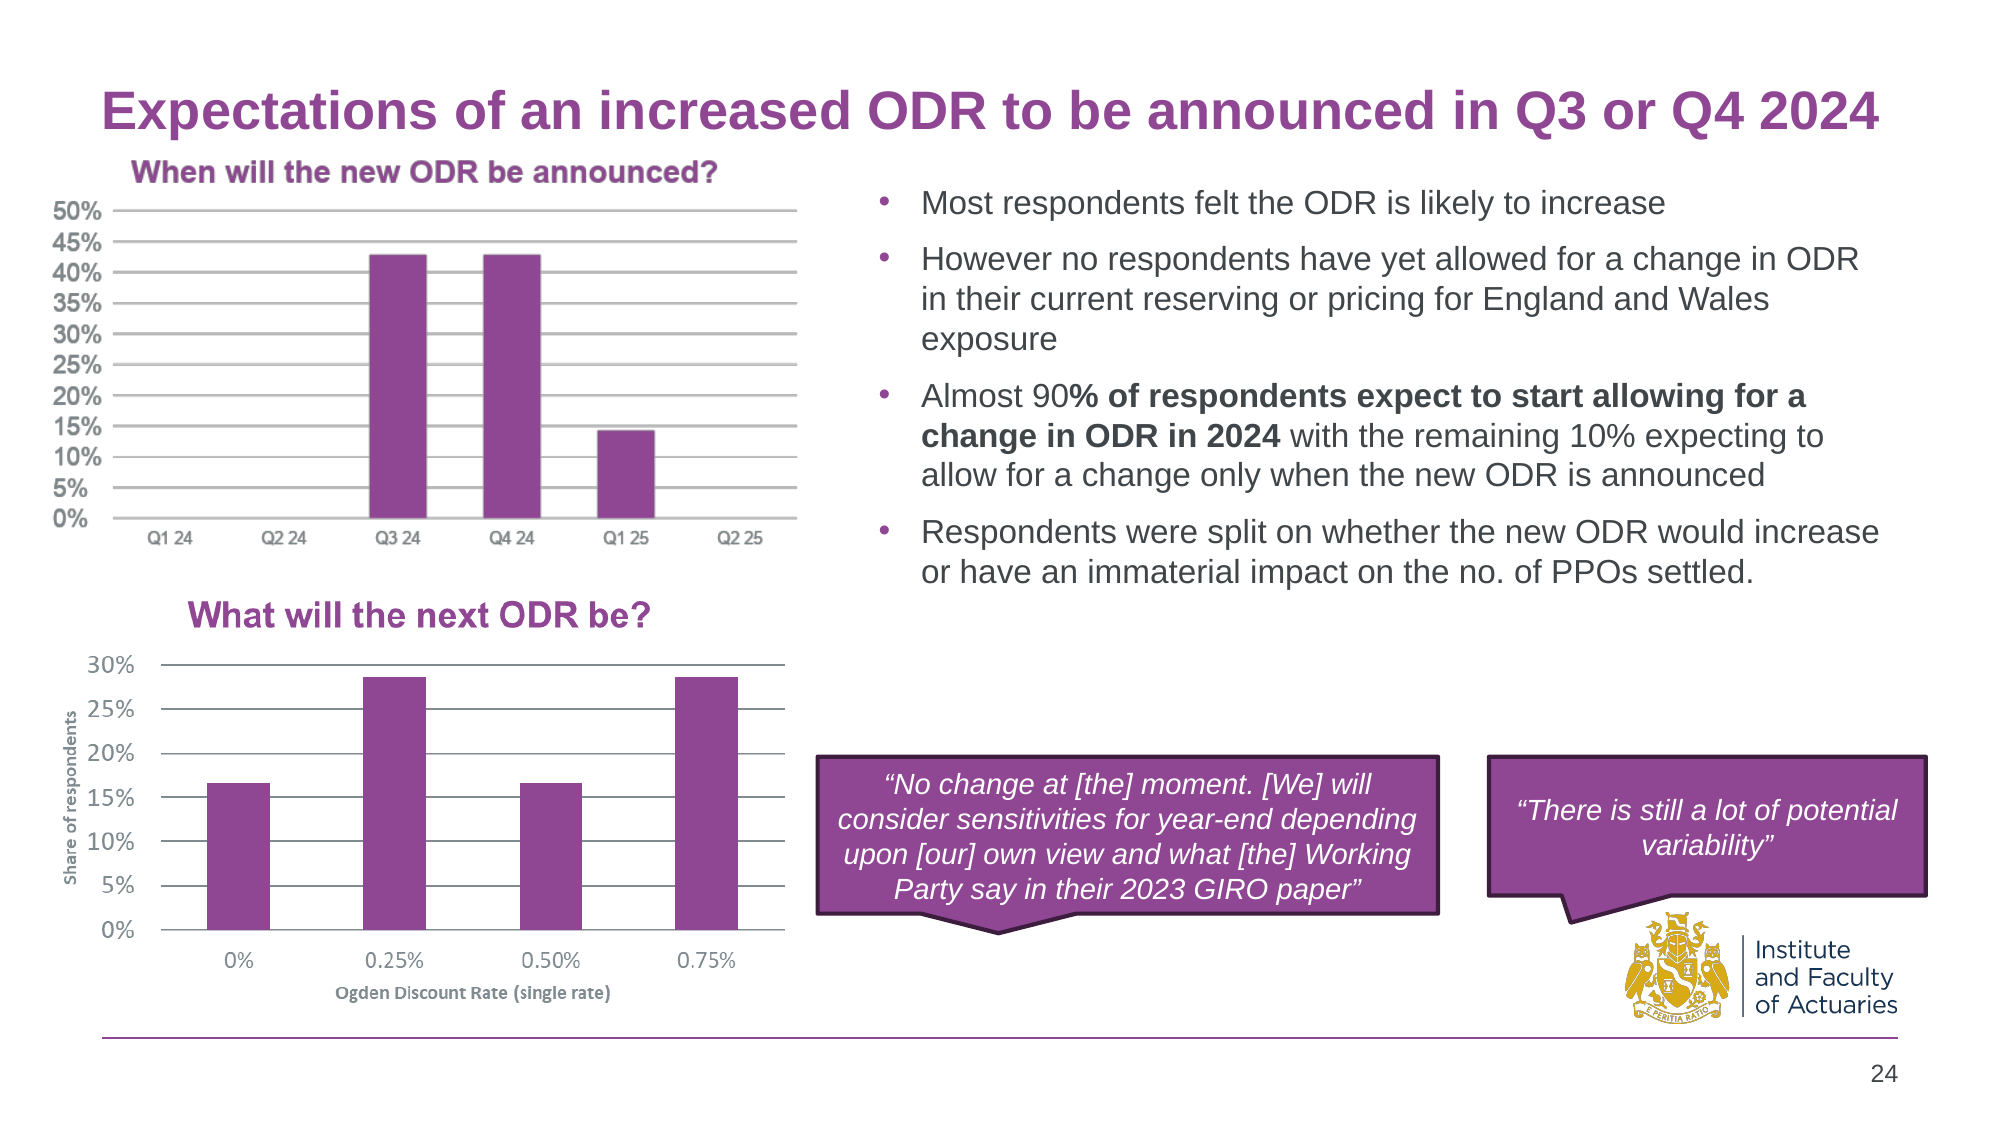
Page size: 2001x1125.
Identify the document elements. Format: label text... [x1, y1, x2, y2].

title Expectations of an increased ODR to be announced in Q3 or Q4 2024 [86, 42, 1900, 174]
picture [31, 153, 818, 568]
text_box “No change at [the] moment. [We] will consider sensitivities for year-end depending upon [our] own view and what [the] Working Party say in their 2023 GIRO paper” [817, 756, 1438, 934]
text_box “There is still a lot of potential variability” [1488, 756, 1926, 923]
slide_number ‹#› [1771, 1050, 1914, 1106]
picture [31, 579, 806, 1028]
picture [1625, 912, 1897, 1024]
text_box Most respondents felt the ODR is likely to increase However no respondents have yet allowed for a change in ODR in their current reserving or pricing for England and Wales exposure Almost 90% of respondents expect to start allowing for a change in ODR in 2024 with the remaining 10% expecting to allow for a change only when the new ODR is announced Respondents were split on whether the new ODR would increase or have an immaterial impact on the no. of PPOs settled. [861, 173, 1900, 770]
